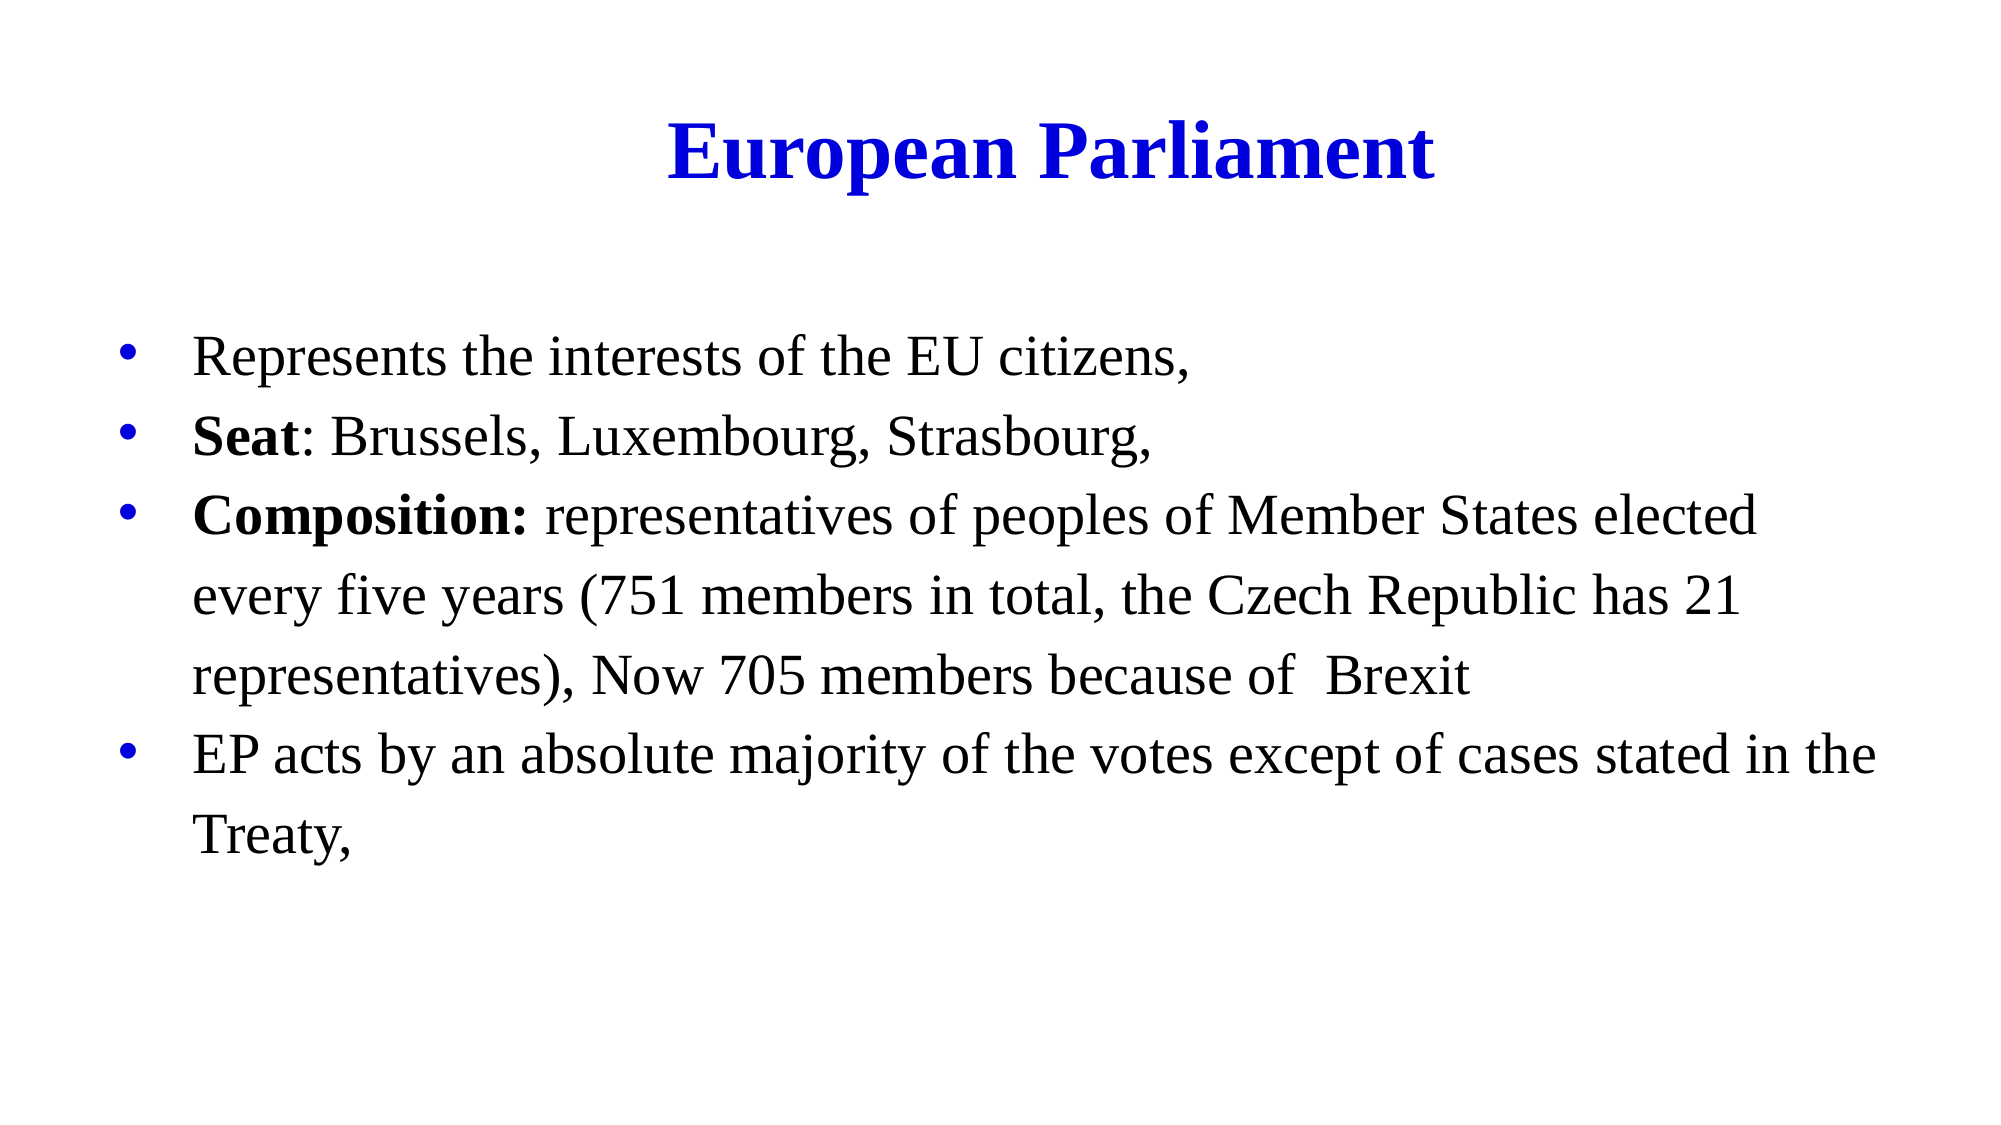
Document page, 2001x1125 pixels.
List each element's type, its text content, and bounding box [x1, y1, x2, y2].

list Represents the interests of the EU citizens, Seat: Brussels, Luxembourg, Strasbourg, Composition: representatives of peoples of Member States elected every five years (751 members in total, the Czech Republic has 21 representatives), Now 705 members because of Brexit EP acts by an absolute majority of the votes except of cases stated in the Treaty, [117, 307, 1882, 957]
title European Parliament [169, 111, 1934, 186]
